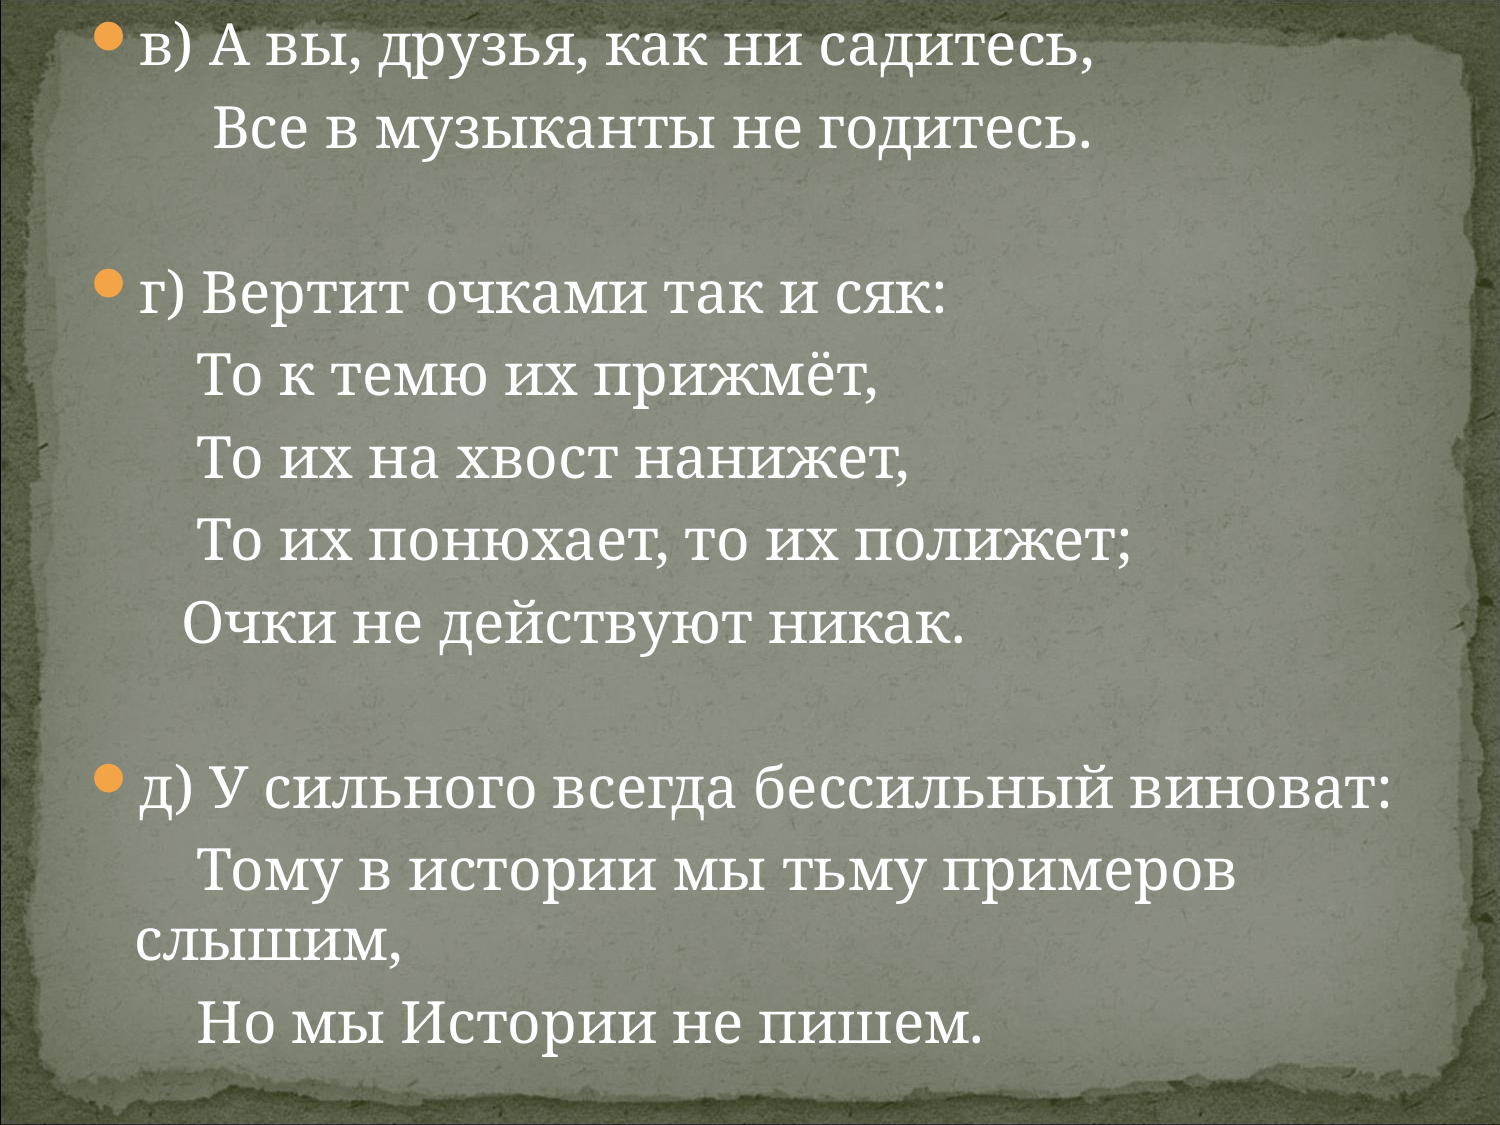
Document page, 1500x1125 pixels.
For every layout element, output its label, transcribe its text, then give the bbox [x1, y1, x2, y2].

list в) А вы, друзья, как ни садитесь, Все в музыканты не годитесь. г) Вертит очками так и сяк: То к темю их прижмёт, То их на хвост нанижет, То их понюхает, то их полижет; Очки не действуют никак. д) У сильного всегда бессильный виноват: Тому в истории мы тьму примеров слышим, Но мы Истории не пишем. [74, 0, 1426, 1095]
picture [0, 0, 1500, 1125]
